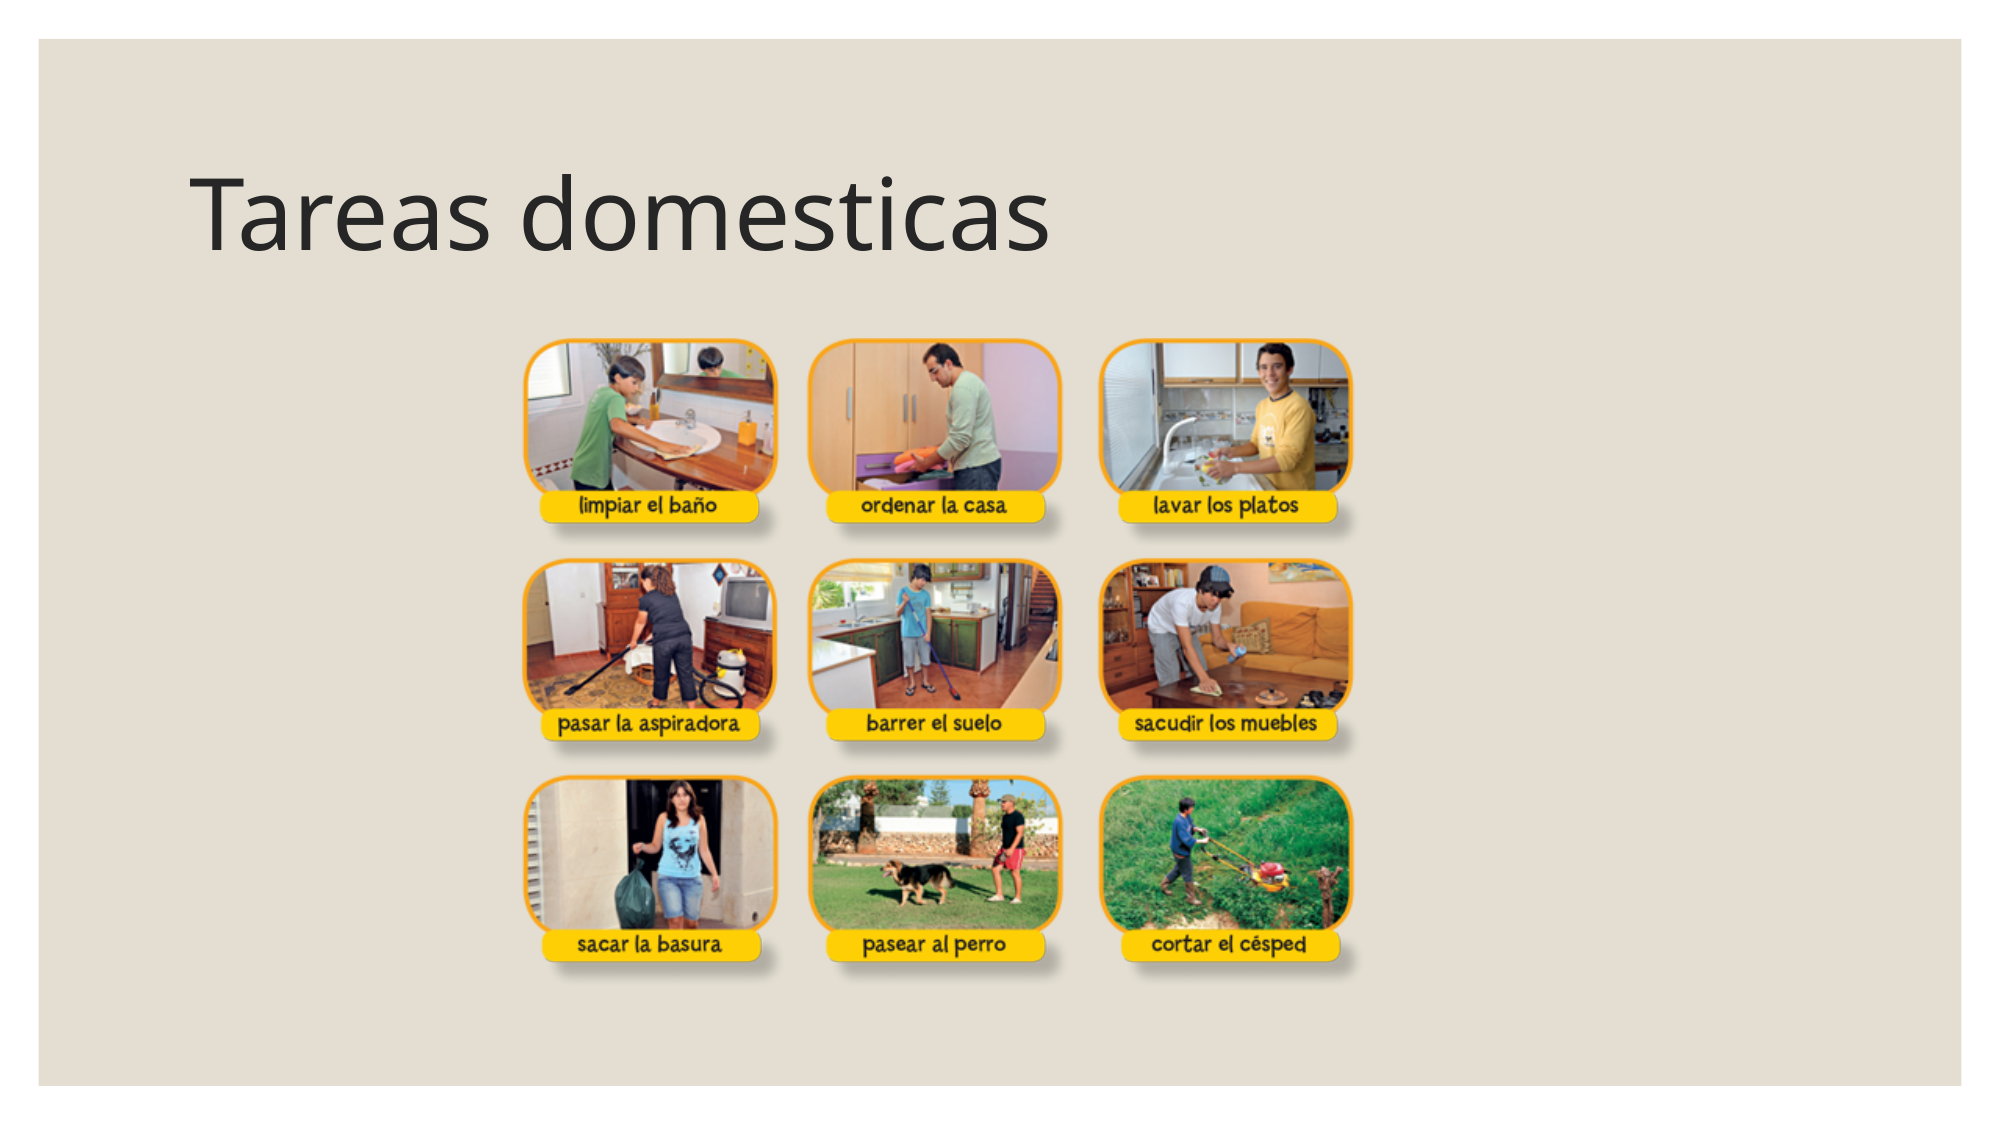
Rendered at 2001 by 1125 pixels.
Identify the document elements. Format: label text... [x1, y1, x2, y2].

title Tareas domesticas [174, 105, 1825, 331]
picture [485, 313, 1393, 1001]
